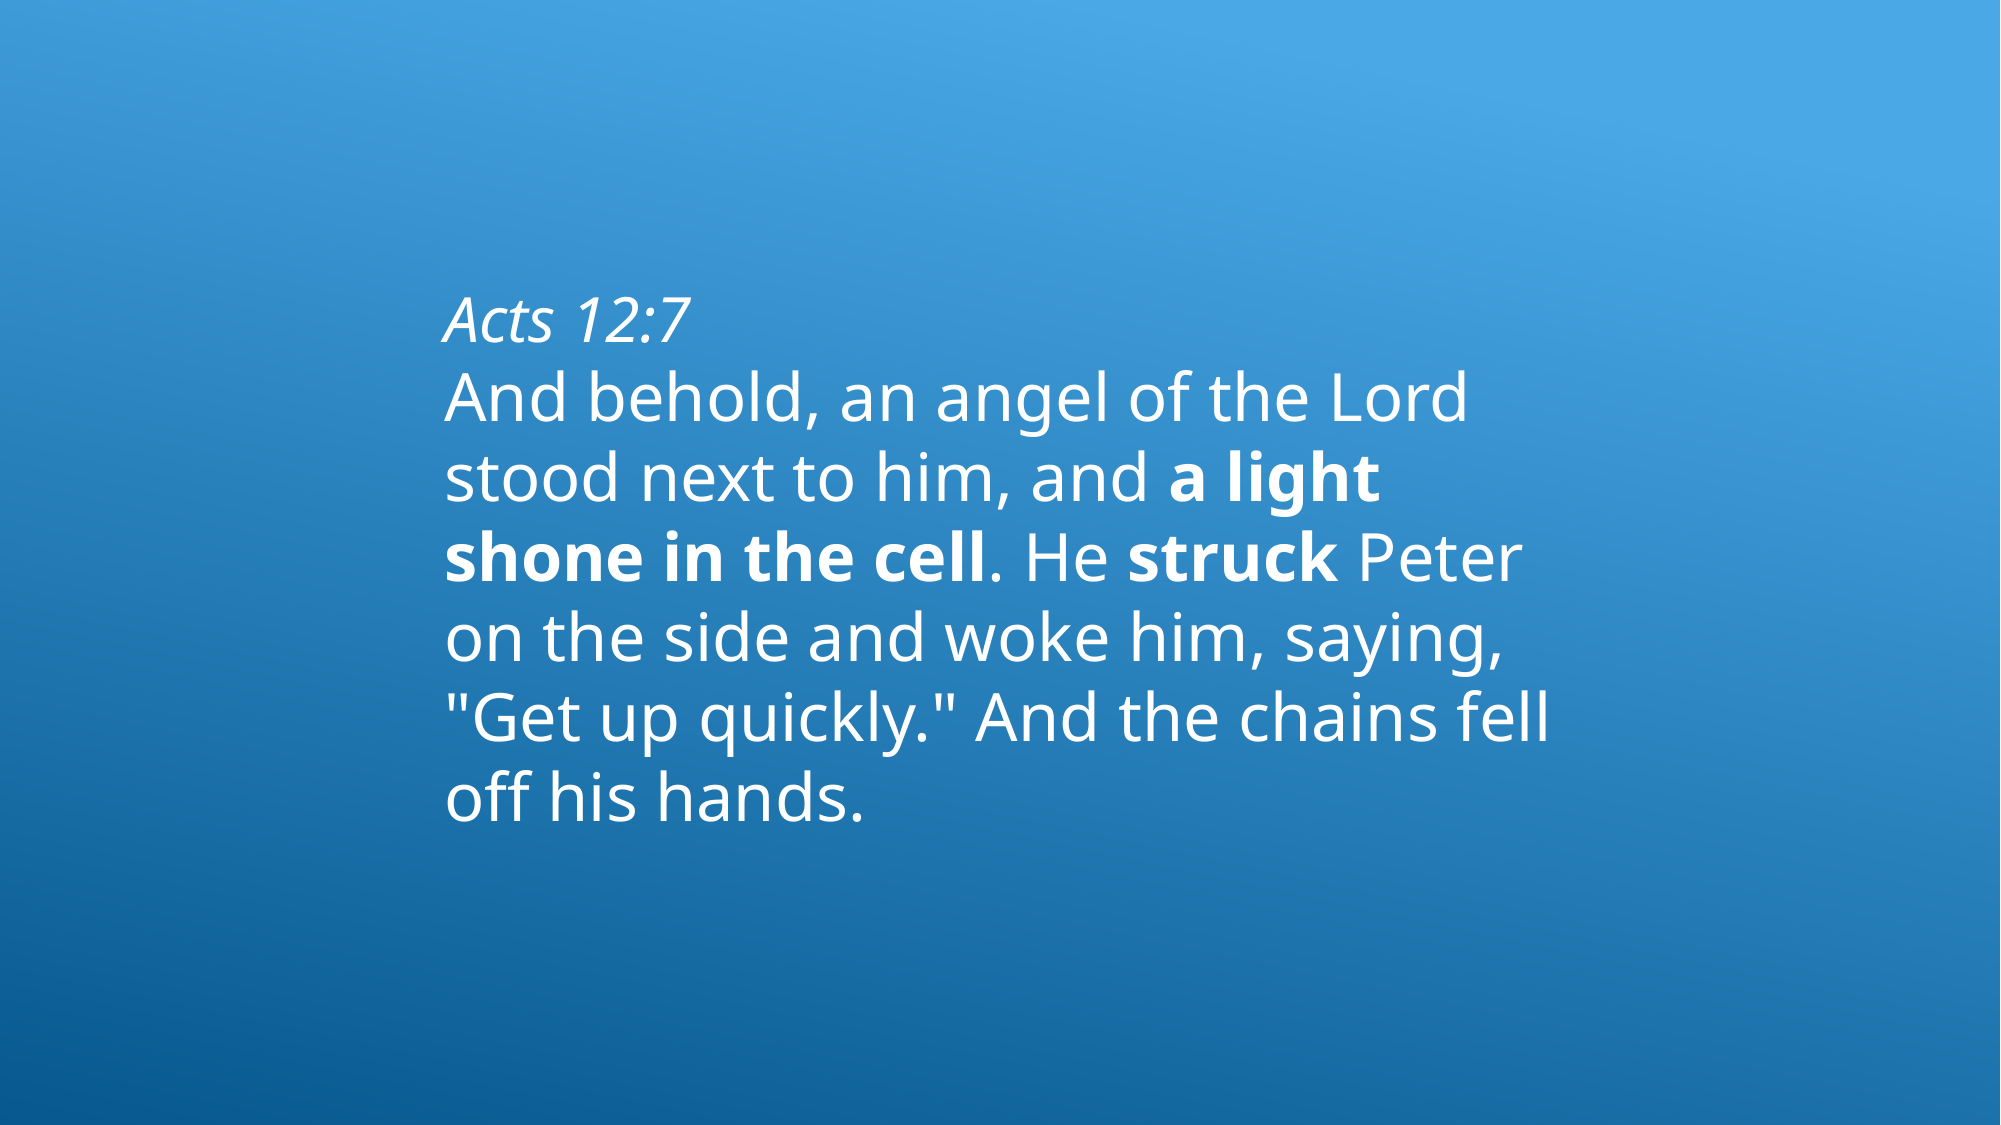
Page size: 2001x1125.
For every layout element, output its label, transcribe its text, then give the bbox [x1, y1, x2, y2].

text_box Acts 12:7 And behold, an angel of the Lord stood next to him, and a light shone in the cell. He struck Peter on the side and woke him, saying, "Get up quickly." And the chains fell off his hands. [429, 272, 1571, 842]
